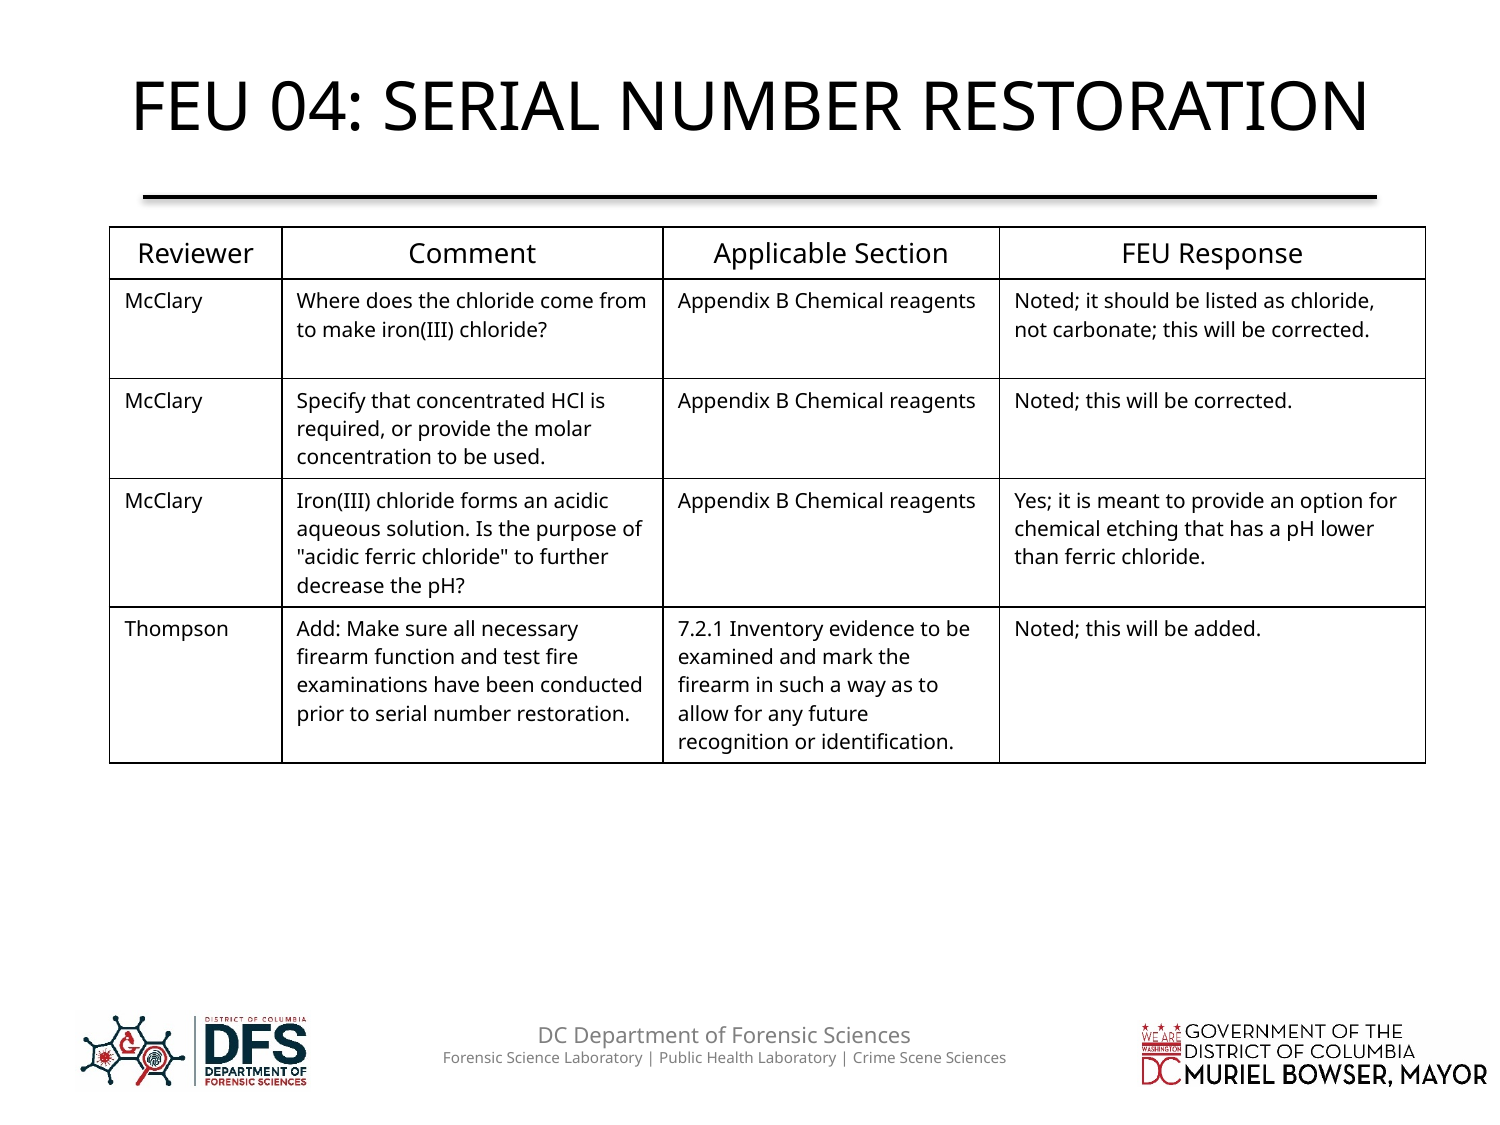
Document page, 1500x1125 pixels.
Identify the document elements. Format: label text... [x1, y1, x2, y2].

table_header Applicable Section [664, 228, 999, 278]
table_cell Noted; it should be listed as chloride, not carbonate; this will be corrected. [1000, 280, 1425, 378]
table_cell 7.2.1 Inventory evidence to be examined and mark the firearm in such a way as to allow for any future recognition or identification. [664, 608, 999, 762]
table_cell McClary [110, 280, 281, 378]
table_cell Where does the chloride come from to make iron(III) chloride? [283, 280, 662, 378]
table_cell Noted; this will be corrected. [1000, 379, 1425, 478]
table_cell Appendix B Chemical reagents [664, 280, 999, 378]
table_header Comment [283, 228, 662, 278]
table_cell McClary [110, 379, 281, 478]
table_cell Appendix B Chemical reagents [664, 479, 999, 606]
table_cell Iron(III) chloride forms an acidic aqueous solution. Is the purpose of "acidic ferric chloride" to further decrease the pH? [283, 479, 662, 606]
table_cell Yes; it is meant to provide an option for chemical etching that has a pH lower than ferric chloride. [1000, 479, 1425, 606]
table_cell Thompson [110, 608, 281, 762]
title FEU 04: SERIAL NUMBER RESTORATION [75, 9, 1426, 198]
table_cell Add: Make sure all necessary firearm function and test fire examinations have been conducted prior to serial number restoration. [283, 608, 662, 762]
table_cell Appendix B Chemical reagents [664, 379, 999, 478]
table_header Reviewer [110, 228, 281, 278]
picture [1137, 1020, 1490, 1087]
table_cell Specify that concentrated HCl is required, or provide the molar concentration to be used. [283, 379, 662, 478]
table_cell McClary [110, 479, 281, 606]
table_header FEU Response [1000, 228, 1425, 278]
table_cell Noted; this will be added. [1000, 608, 1425, 762]
picture [75, 1010, 311, 1092]
